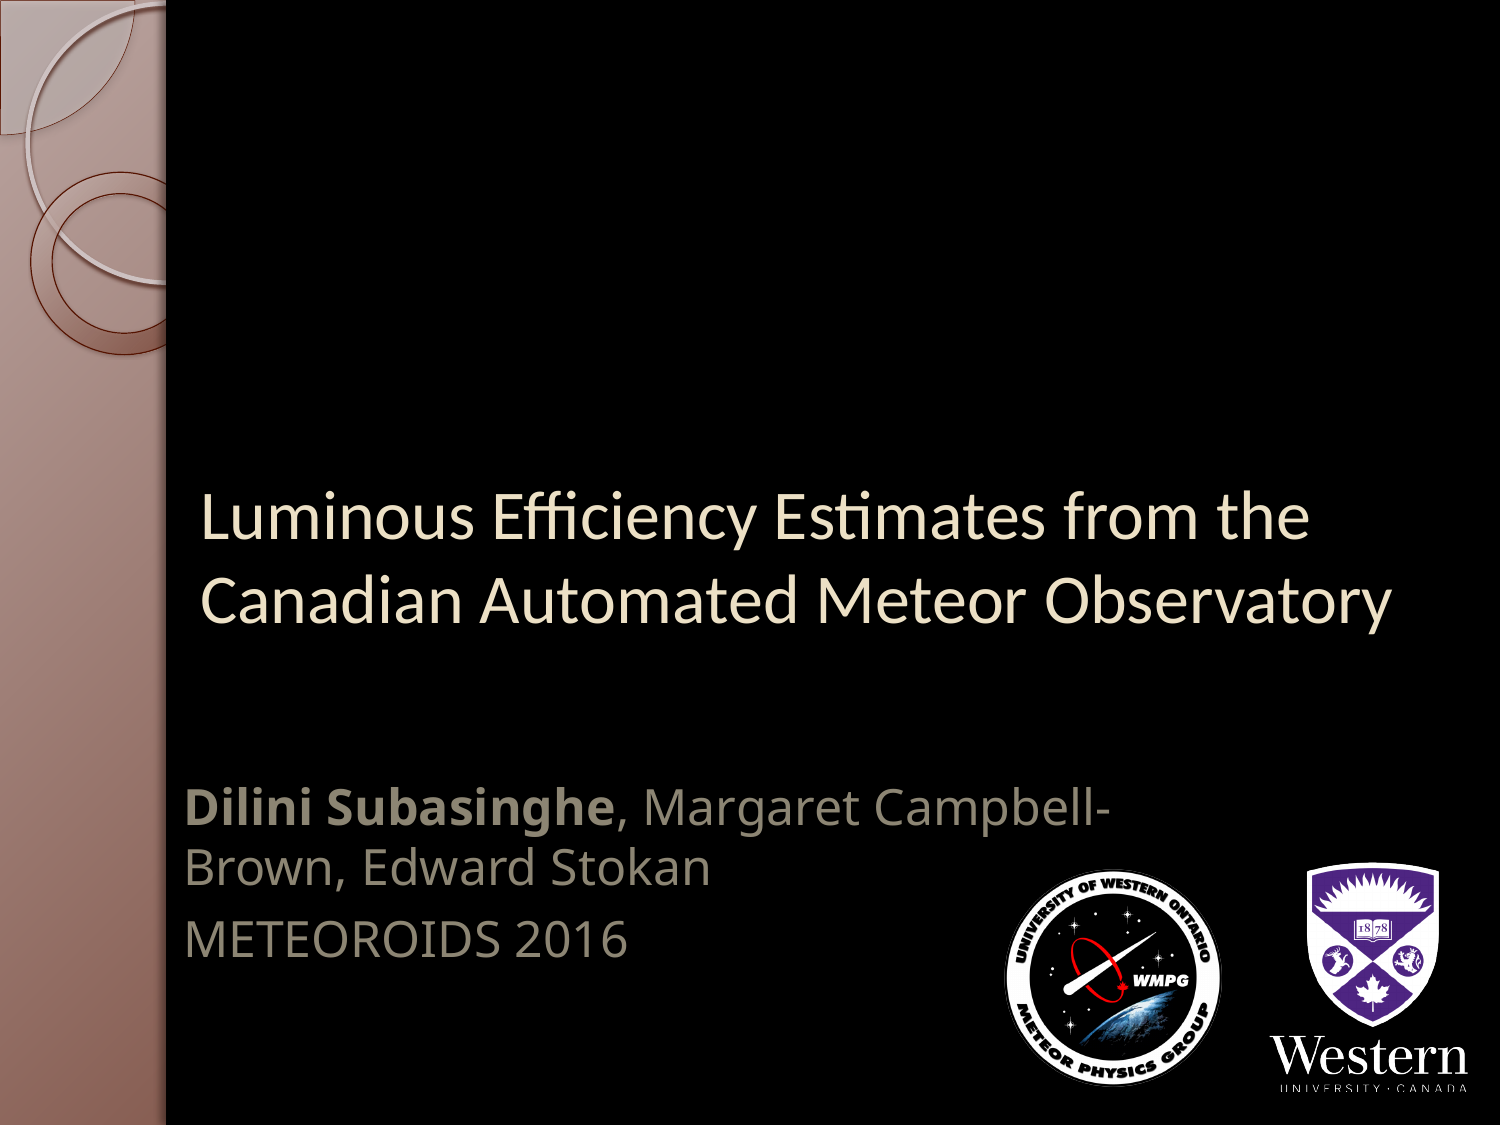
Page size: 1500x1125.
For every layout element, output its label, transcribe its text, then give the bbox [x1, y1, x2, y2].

picture [1269, 862, 1468, 1092]
title Luminous Efficiency Estimates from the Canadian Automated Meteor Observatory [185, 403, 1461, 645]
picture [997, 862, 1228, 1092]
subtitle Dilini Subasinghe, Margaret Campbell-Brown, Edward Stokan METEOROIDS 2016 [164, 774, 1173, 950]
